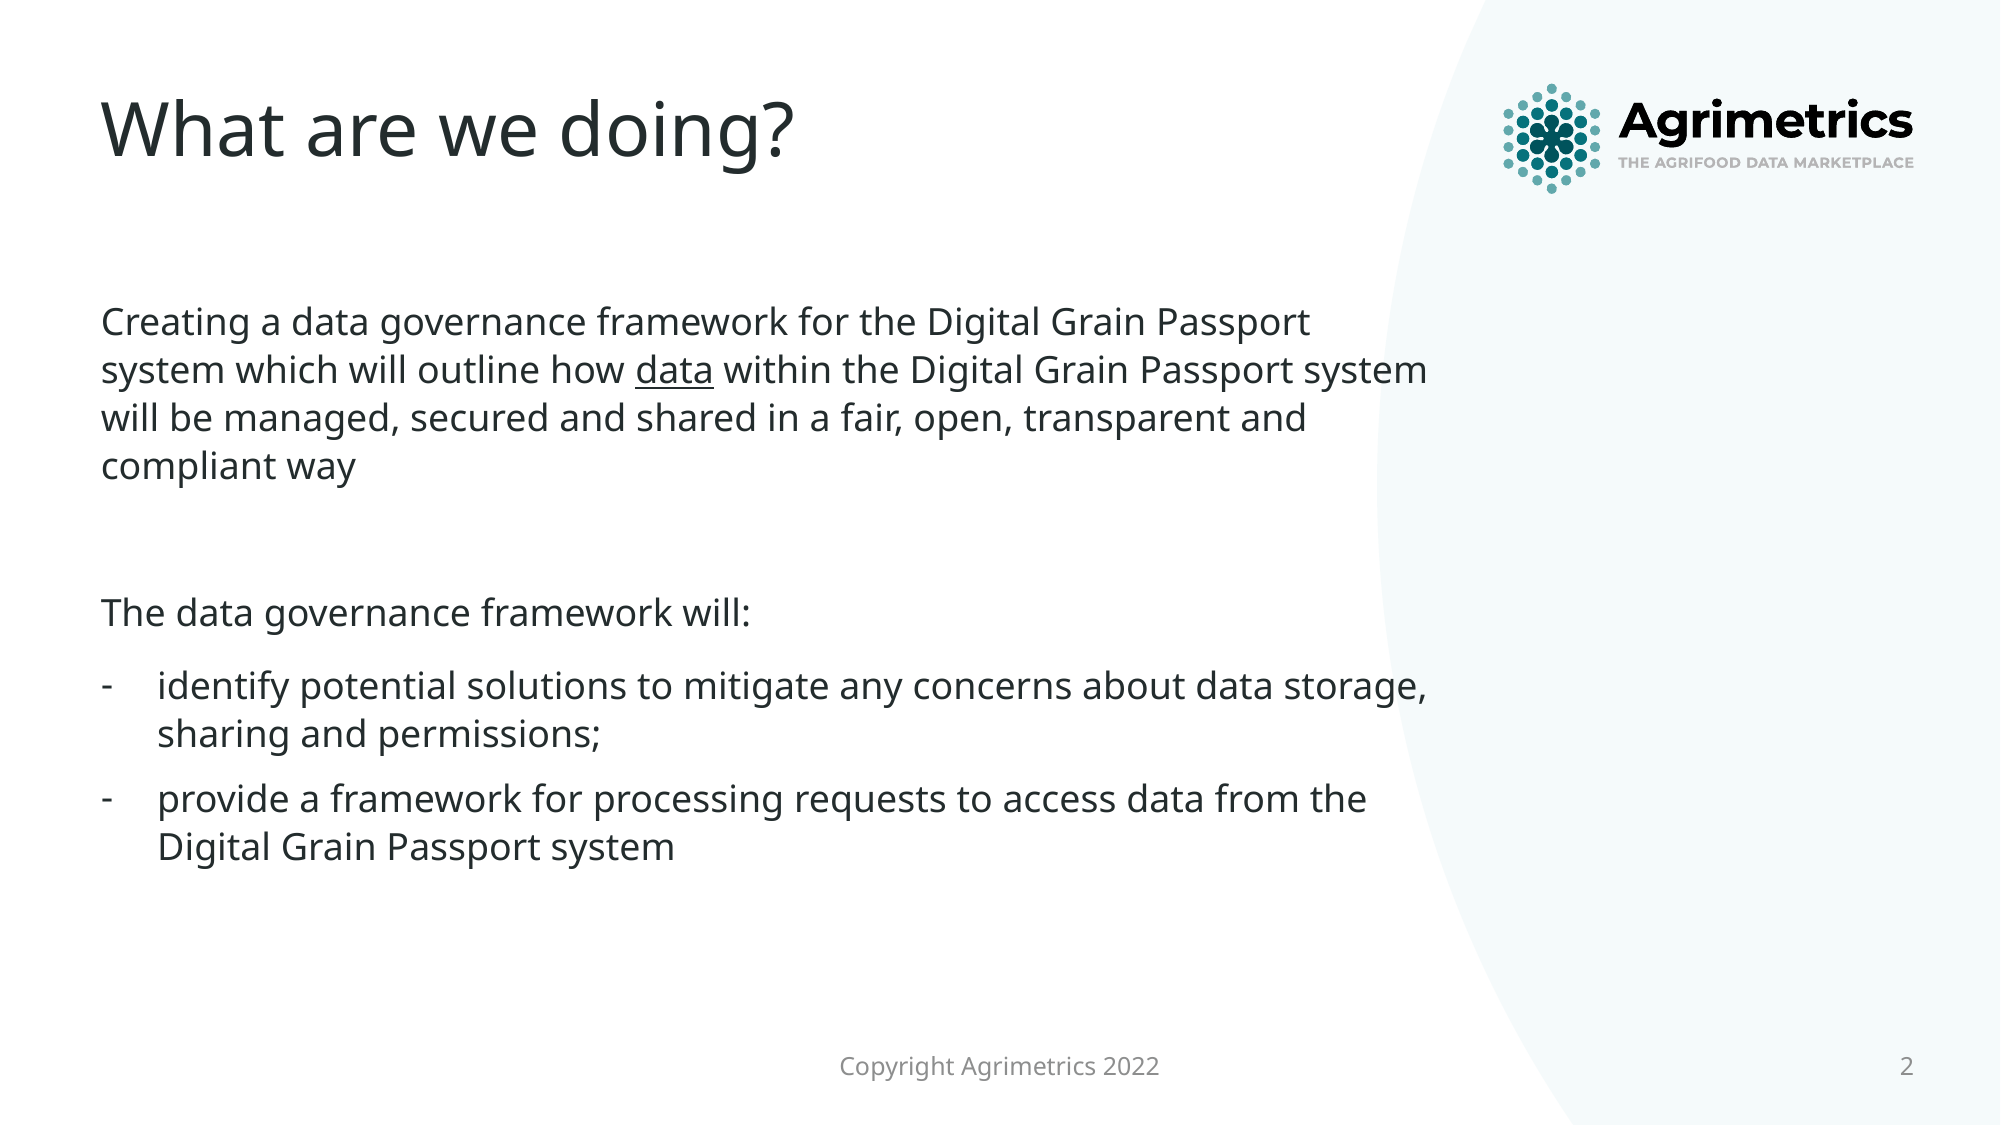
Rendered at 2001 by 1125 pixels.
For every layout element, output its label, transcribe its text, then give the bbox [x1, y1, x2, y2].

slide_number 2 [1464, 1045, 1915, 1091]
title What are we doing? [85, 83, 1456, 260]
footer Copyright Agrimetrics 2022 [662, 1045, 1338, 1091]
list Creating a data governance framework for the Digital Grain Passport system which will outline how data within the Digital Grain Passport system will be managed, secured and shared in a fair, open, transparent and compliant way The data governance framework will: identify potential solutions to mitigate any concerns about data storage, sharing and permissions; provide a framework for processing requests to access data from the Digital Grain Passport system [85, 287, 1456, 1019]
